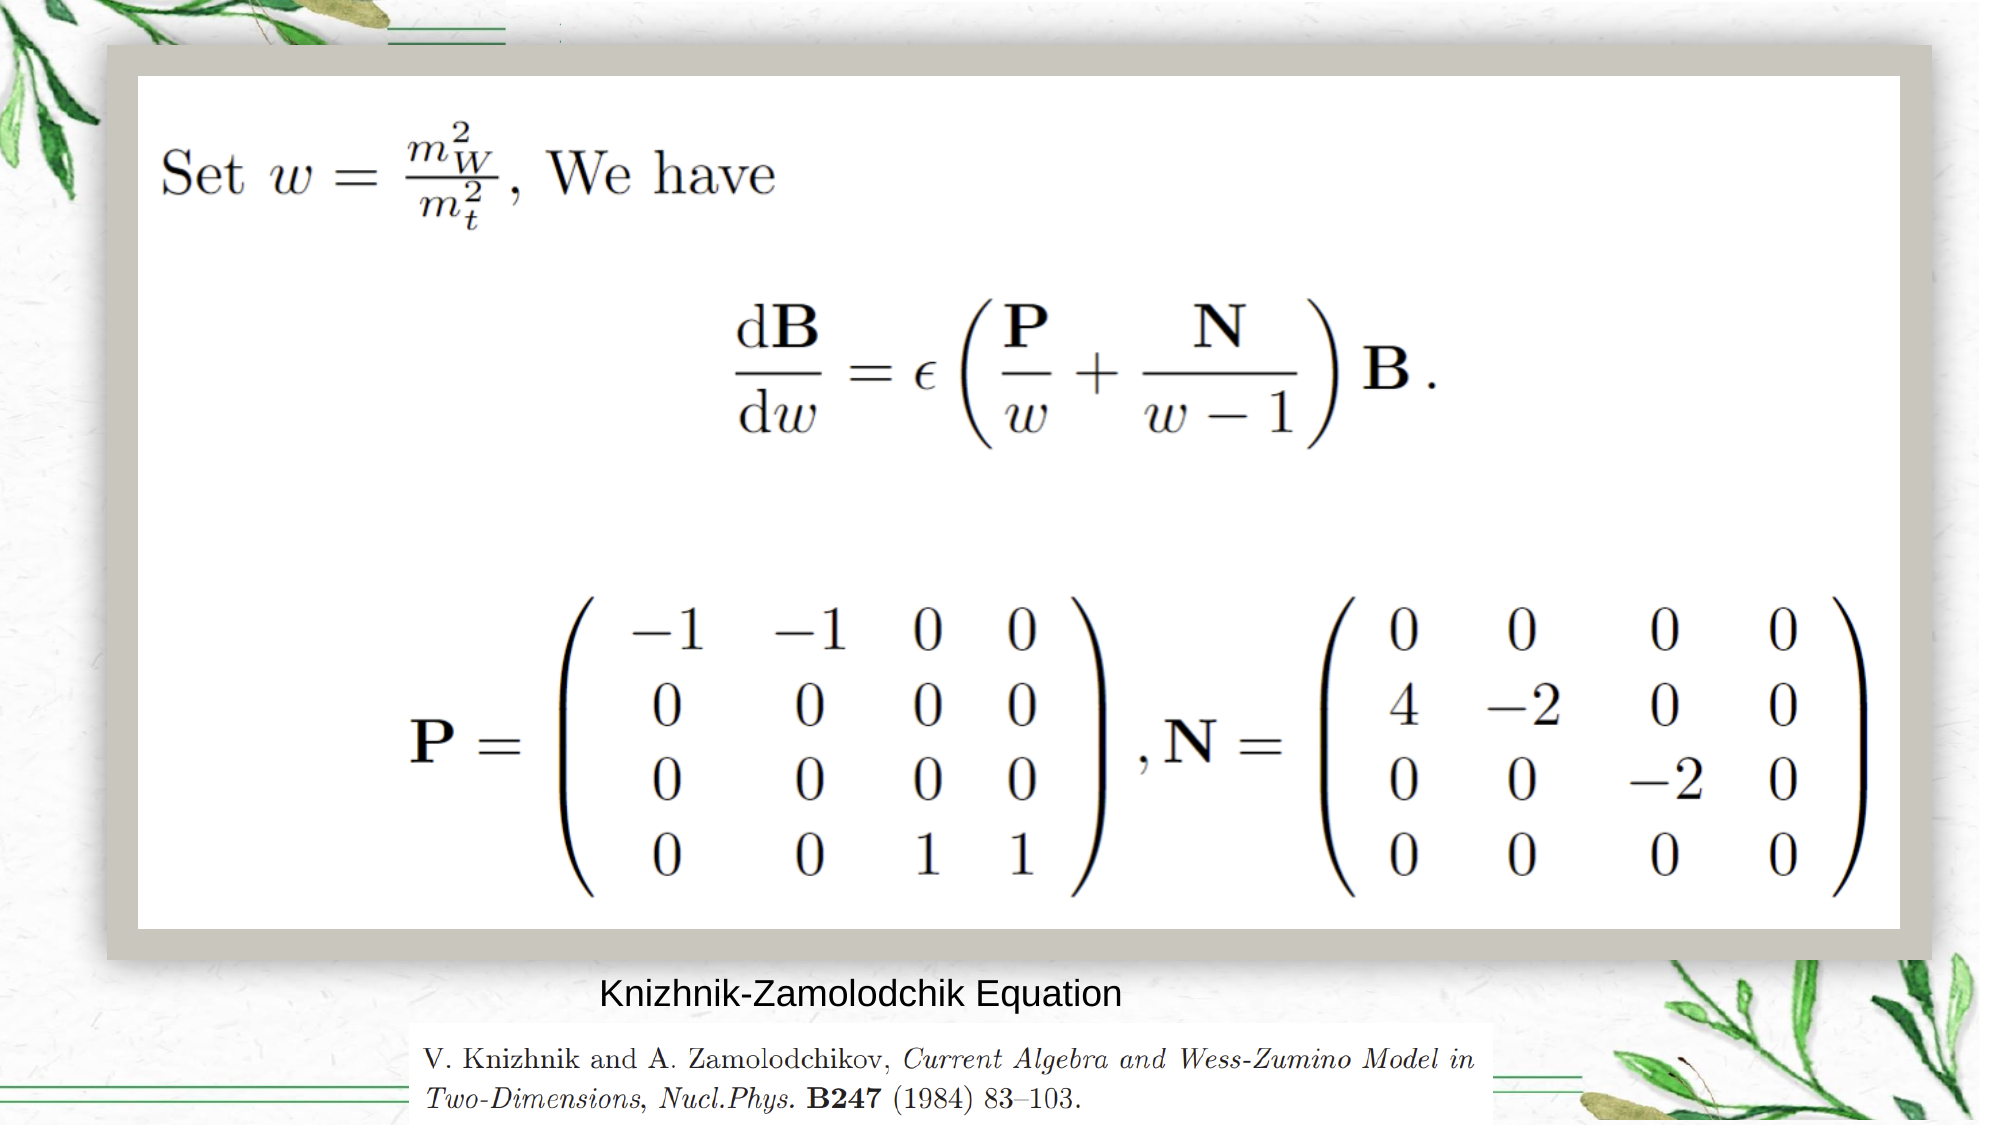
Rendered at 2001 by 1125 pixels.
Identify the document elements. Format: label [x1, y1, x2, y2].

text_box [0, 0, 1980, 1125]
list [137, 76, 1901, 930]
picture [409, 1023, 1493, 1125]
